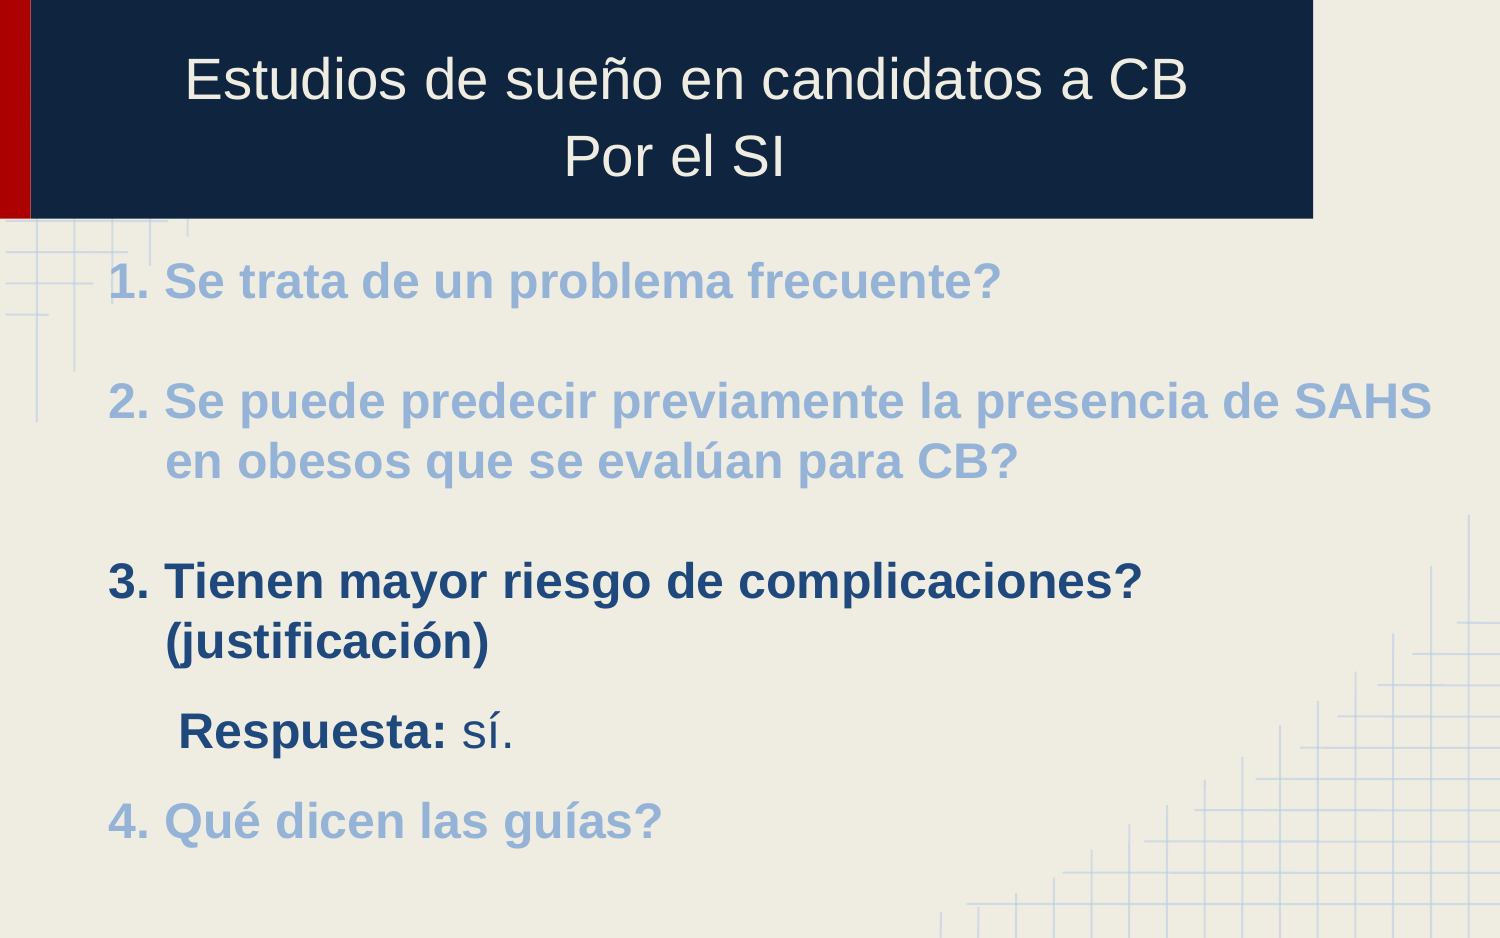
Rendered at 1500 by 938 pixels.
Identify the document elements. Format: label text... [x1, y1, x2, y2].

list 1. Se trata de un problema frecuente? 2. Se puede predecir previamente la presencia de SAHS en obesos que se evalúan para CB? 3. Tienen mayor riesgo de complicaciones? (justificación) Respuesta: sí. 4. Qué dicen las guías? [75, 233, 1454, 895]
title Estudios de sueño en candidatos a CB Por el SI [75, 23, 1276, 204]
